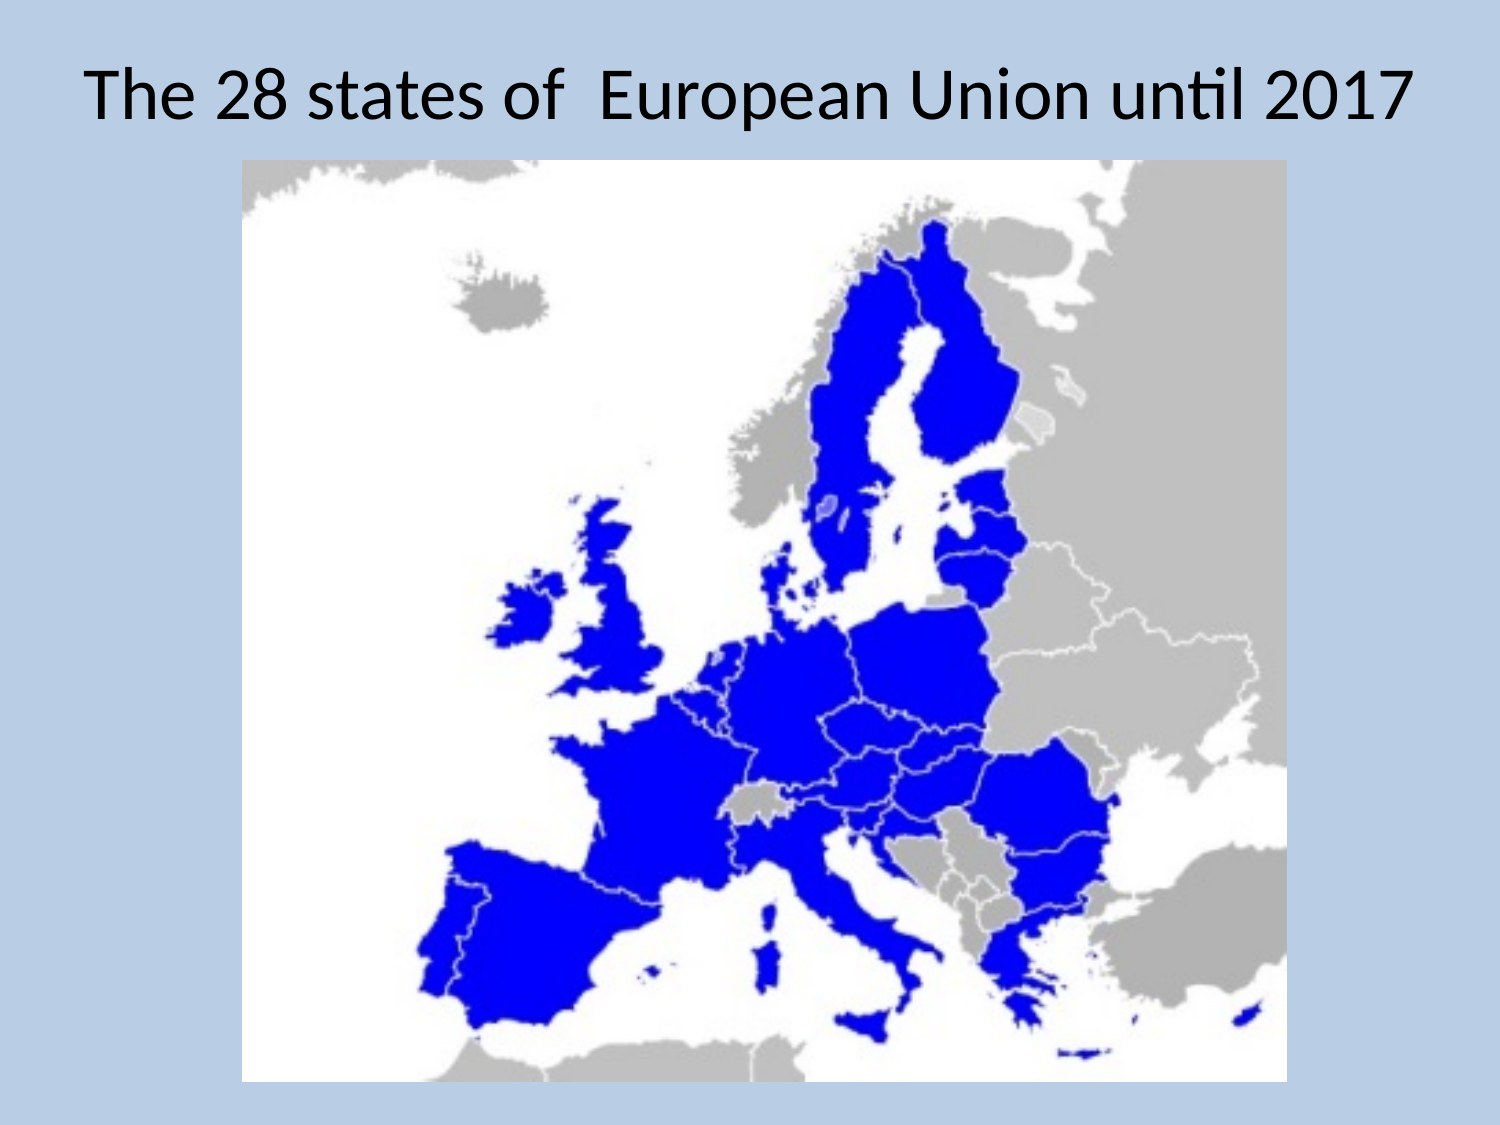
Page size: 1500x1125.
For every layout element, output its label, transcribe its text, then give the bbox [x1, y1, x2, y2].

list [241, 160, 1287, 1082]
title The 28 states of European Union until 2017 [0, 0, 1500, 183]
